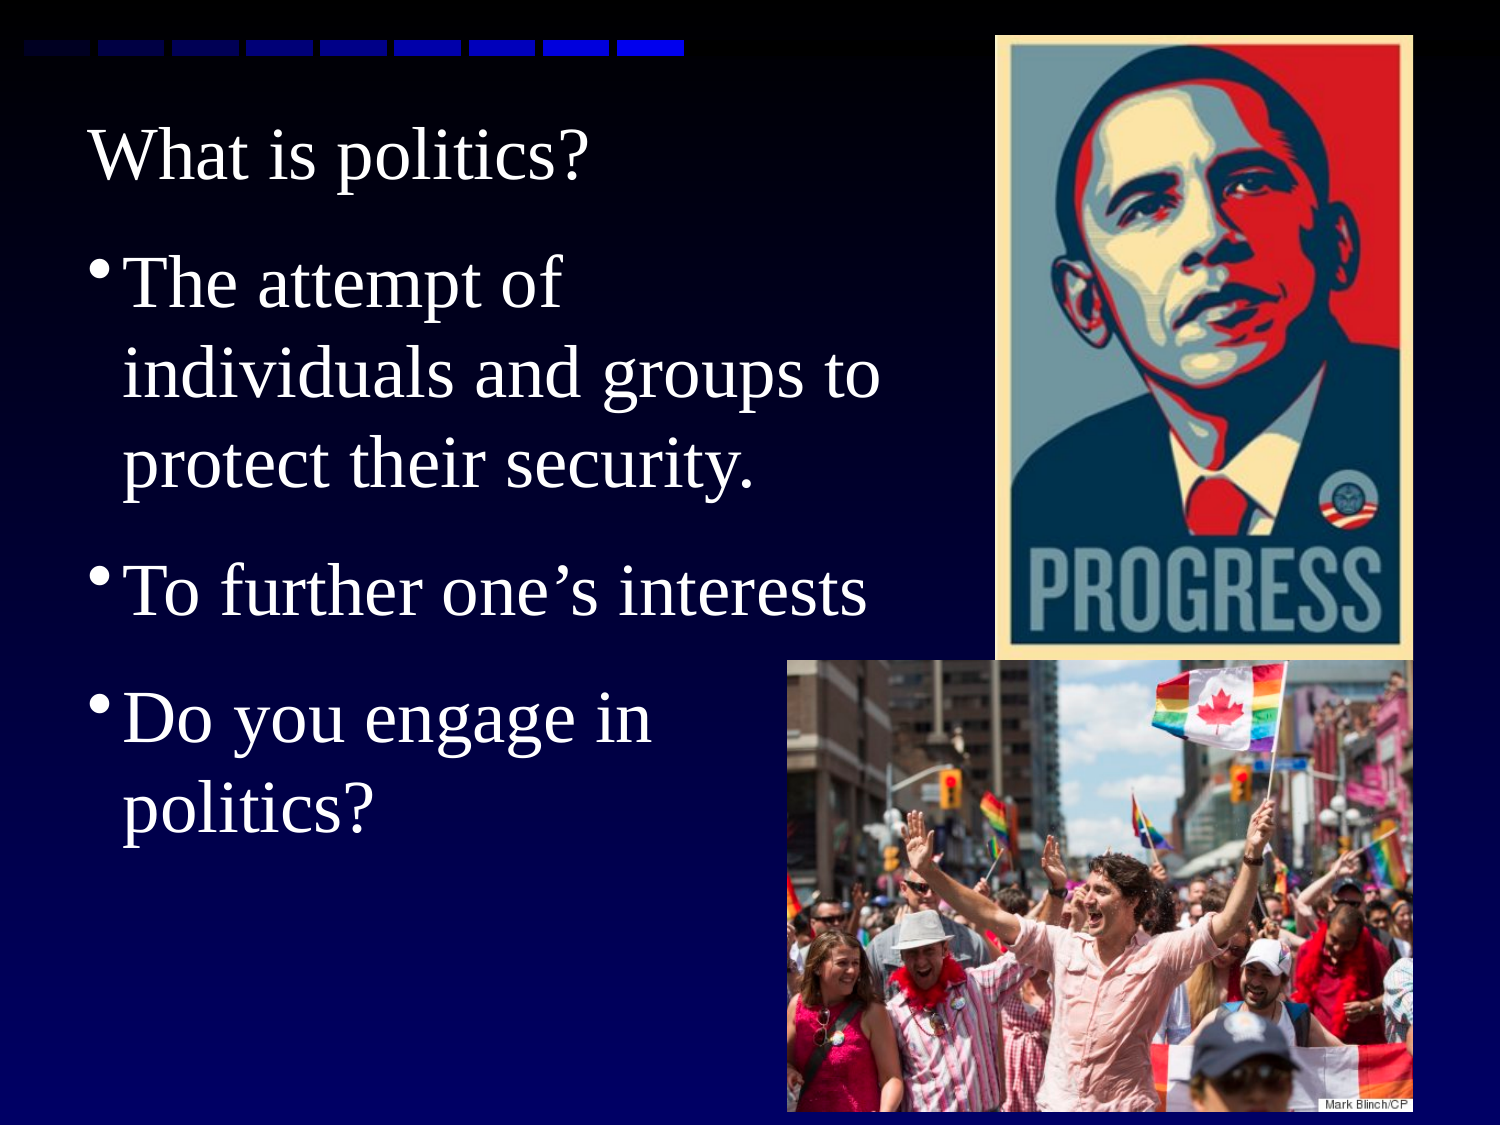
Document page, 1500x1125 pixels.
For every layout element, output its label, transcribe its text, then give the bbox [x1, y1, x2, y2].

text_box What is politics? The attempt of individuals and groups to protect their security. To further one’s interests Do you engage in politics? [72, 97, 910, 855]
picture [24, 34, 1500, 1112]
